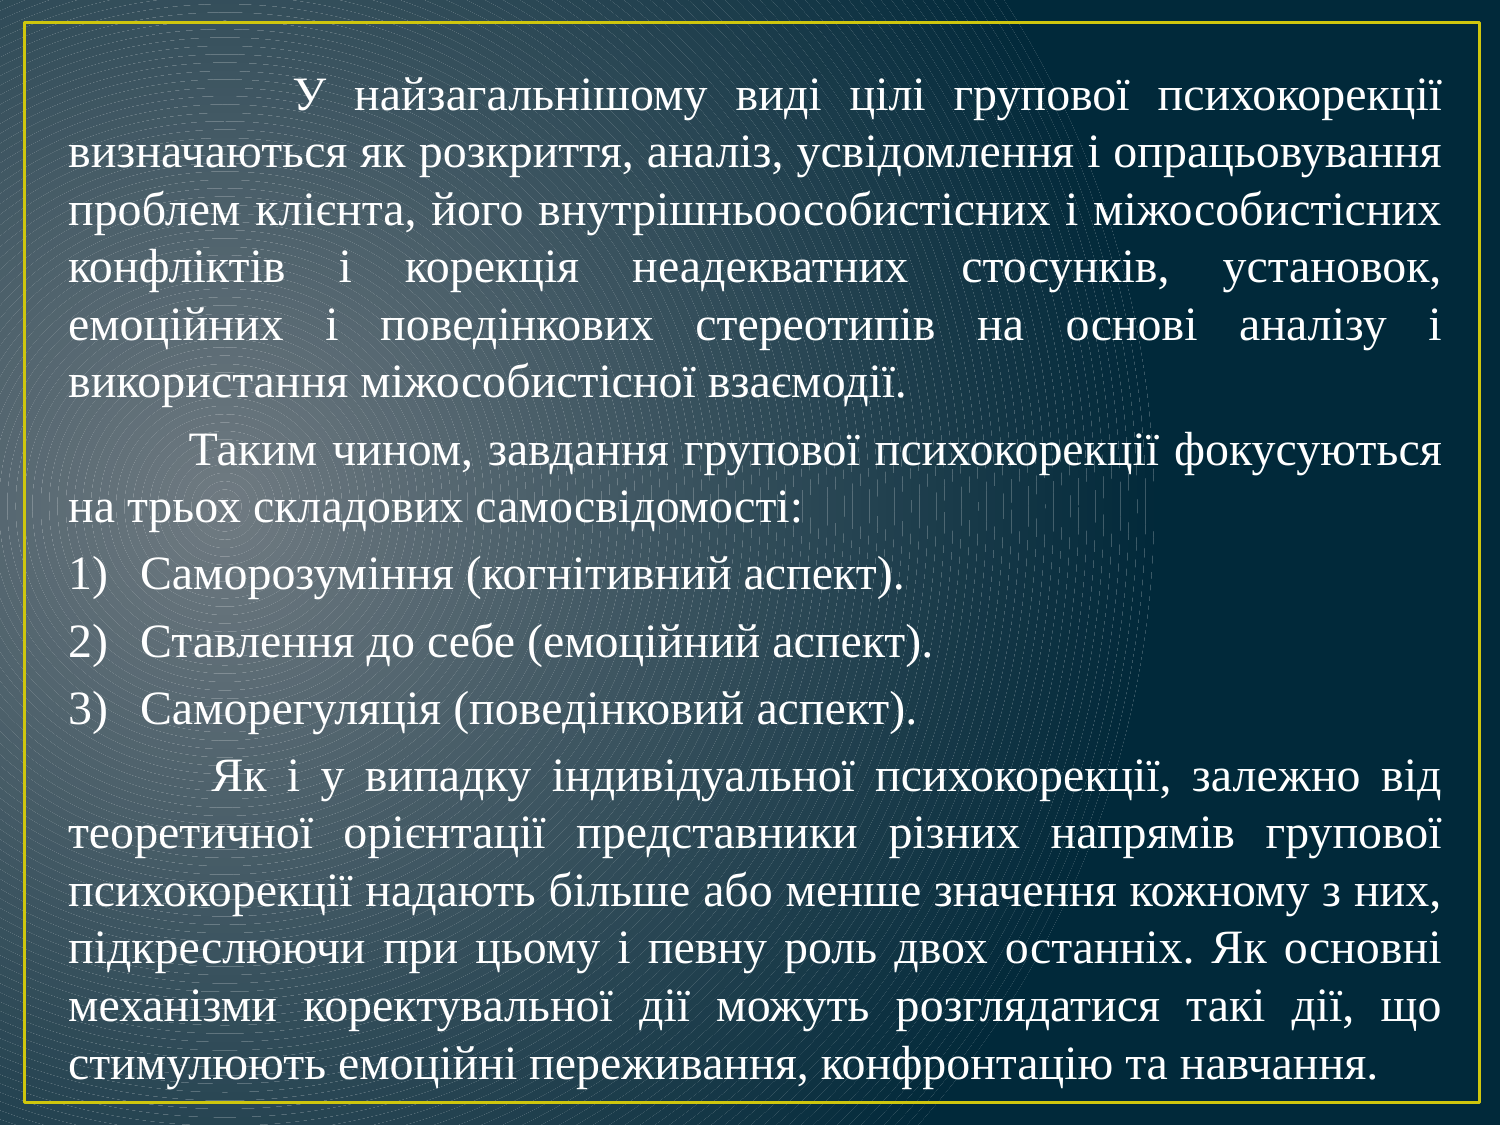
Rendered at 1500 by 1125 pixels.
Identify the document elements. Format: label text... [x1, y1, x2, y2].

list У найзагальнішому виді цілі групової психокорекції визначаються як розкриття, аналіз, усвідомлення і опрацьовування проблем клієнта, його внутрішньоособистісних і міжособистісних конфліктів і корекція неадекватних стосунків, установок, емоційних і поведінкових стереотипів на основі аналізу і використання міжособистісної взаємодії. Таким чином, завдання групової психокорекції фокусуються на трьох складових самосвідомості: Саморозуміння (когнітивний аспект). Ставлення до себе (емоційний аспект). Саморегуляція (поведінковий аспект). Як і у випадку індивідуальної психокорекції, залежно від теоретичної орієнтації представники різних напрямів групової психокорекції надають більше або менше значення кожному з них, підкреслюючи при цьому і певну роль двох останніх. Як основні механізми коректувальної дії можуть розглядатися такі дії, що стимулюють емоційні переживання, конфронтацію та навчання. [53, 54, 1459, 1125]
